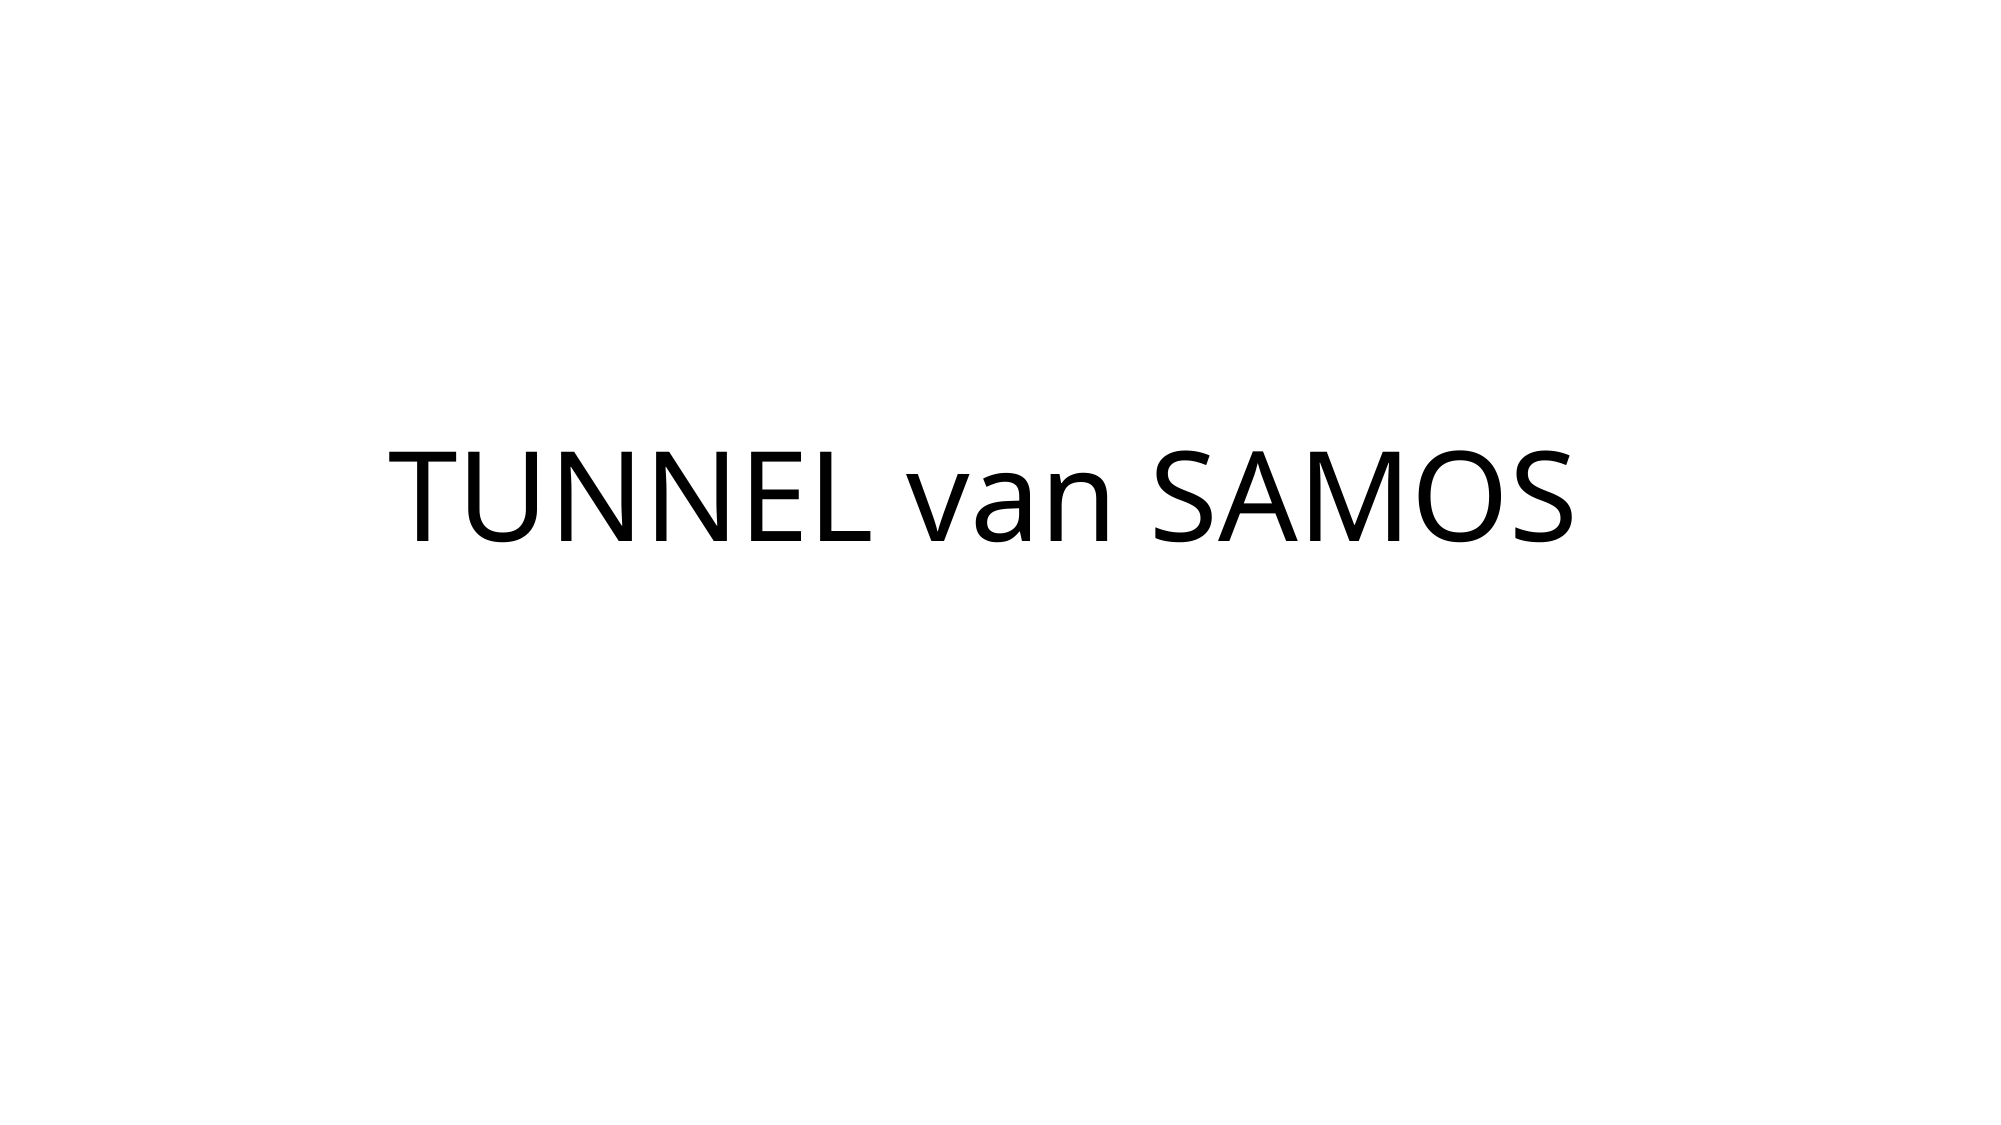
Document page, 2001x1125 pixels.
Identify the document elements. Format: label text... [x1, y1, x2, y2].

title TUNNEL van SAMOS [249, 184, 1750, 576]
